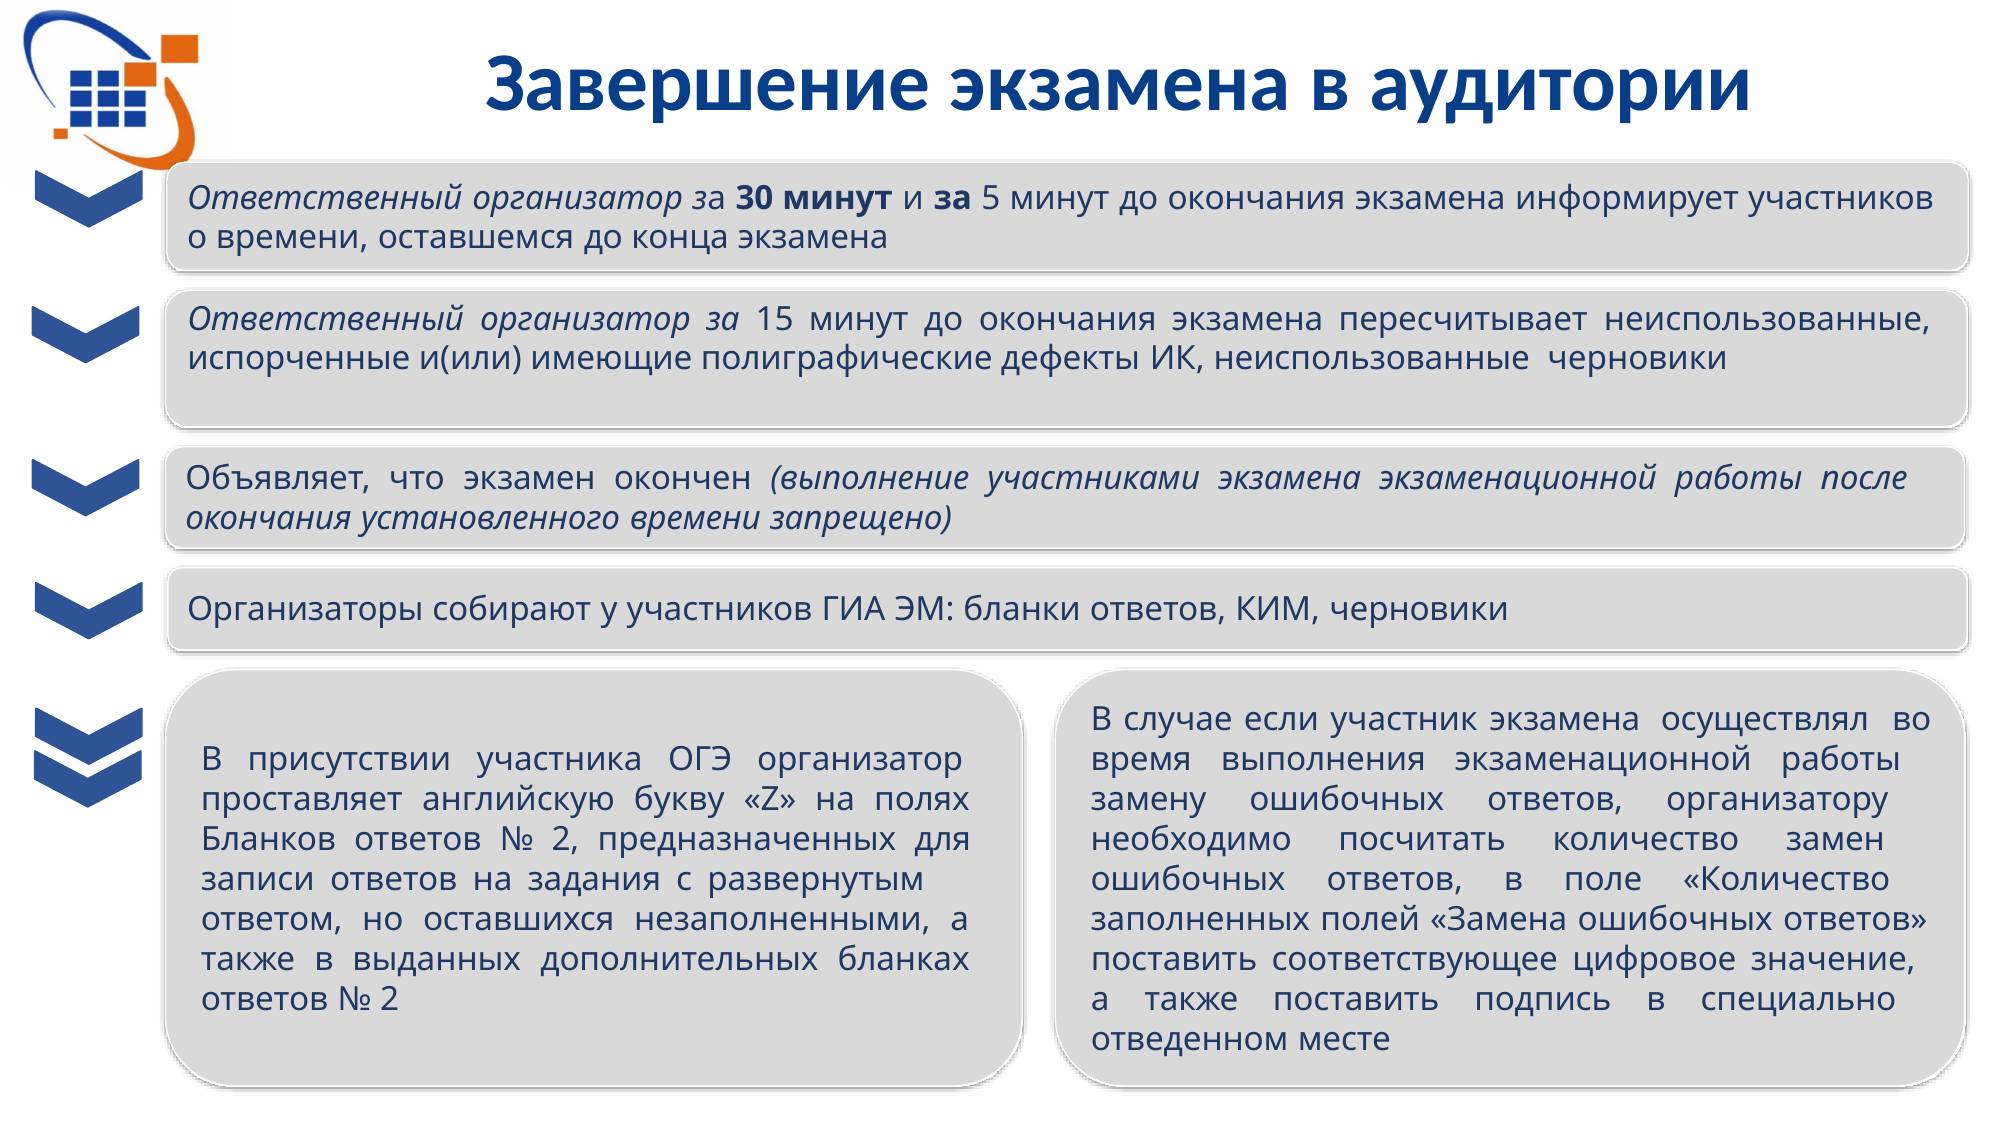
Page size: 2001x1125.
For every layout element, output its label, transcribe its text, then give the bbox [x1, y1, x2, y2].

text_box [157, 157, 1976, 660]
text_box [33, 707, 144, 809]
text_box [31, 305, 140, 364]
title Завершение экзамена в аудитории [362, 0, 1874, 154]
picture [17, 16, 218, 173]
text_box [31, 458, 140, 517]
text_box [1047, 664, 1972, 1097]
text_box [34, 169, 144, 229]
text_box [34, 581, 144, 640]
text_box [157, 664, 1030, 1097]
